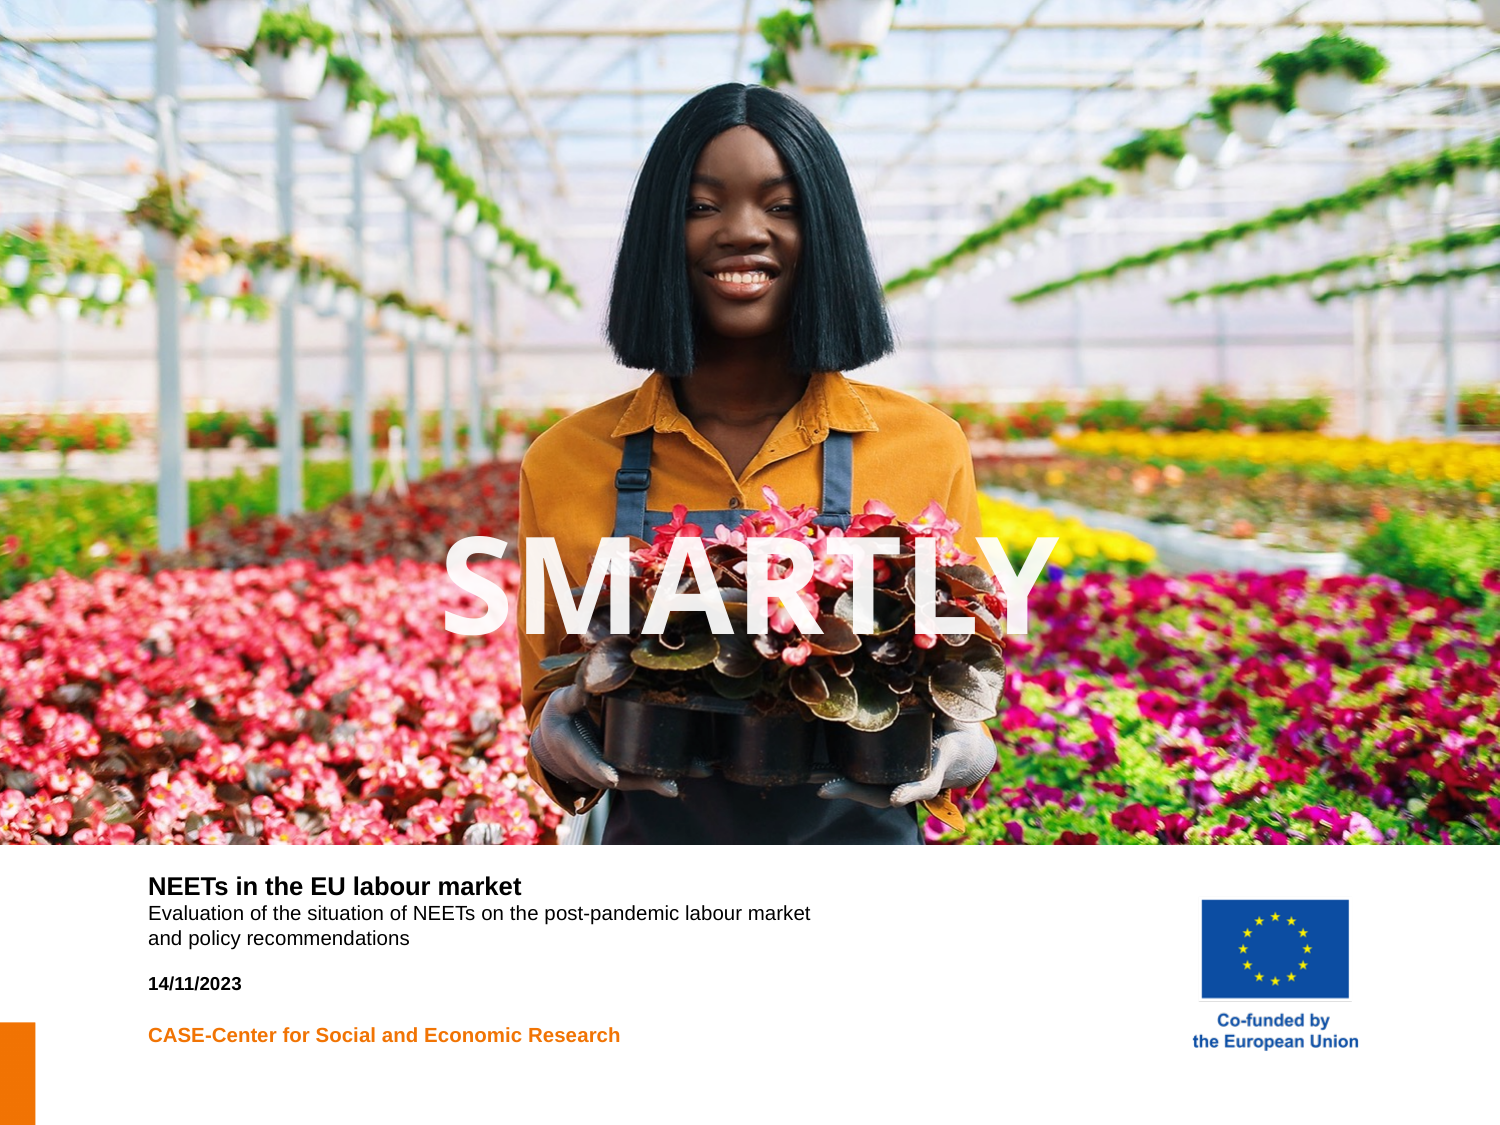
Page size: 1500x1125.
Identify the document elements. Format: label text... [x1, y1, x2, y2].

picture [1184, 881, 1367, 1067]
picture [0, 0, 1500, 845]
text_box NEETs in the EU labour market Evaluation of the situation of NEETs on the post-pandemic labour market and policy recommendations 14/11/2023 CASE-Center for Social and Economic Research [133, 862, 1171, 1055]
